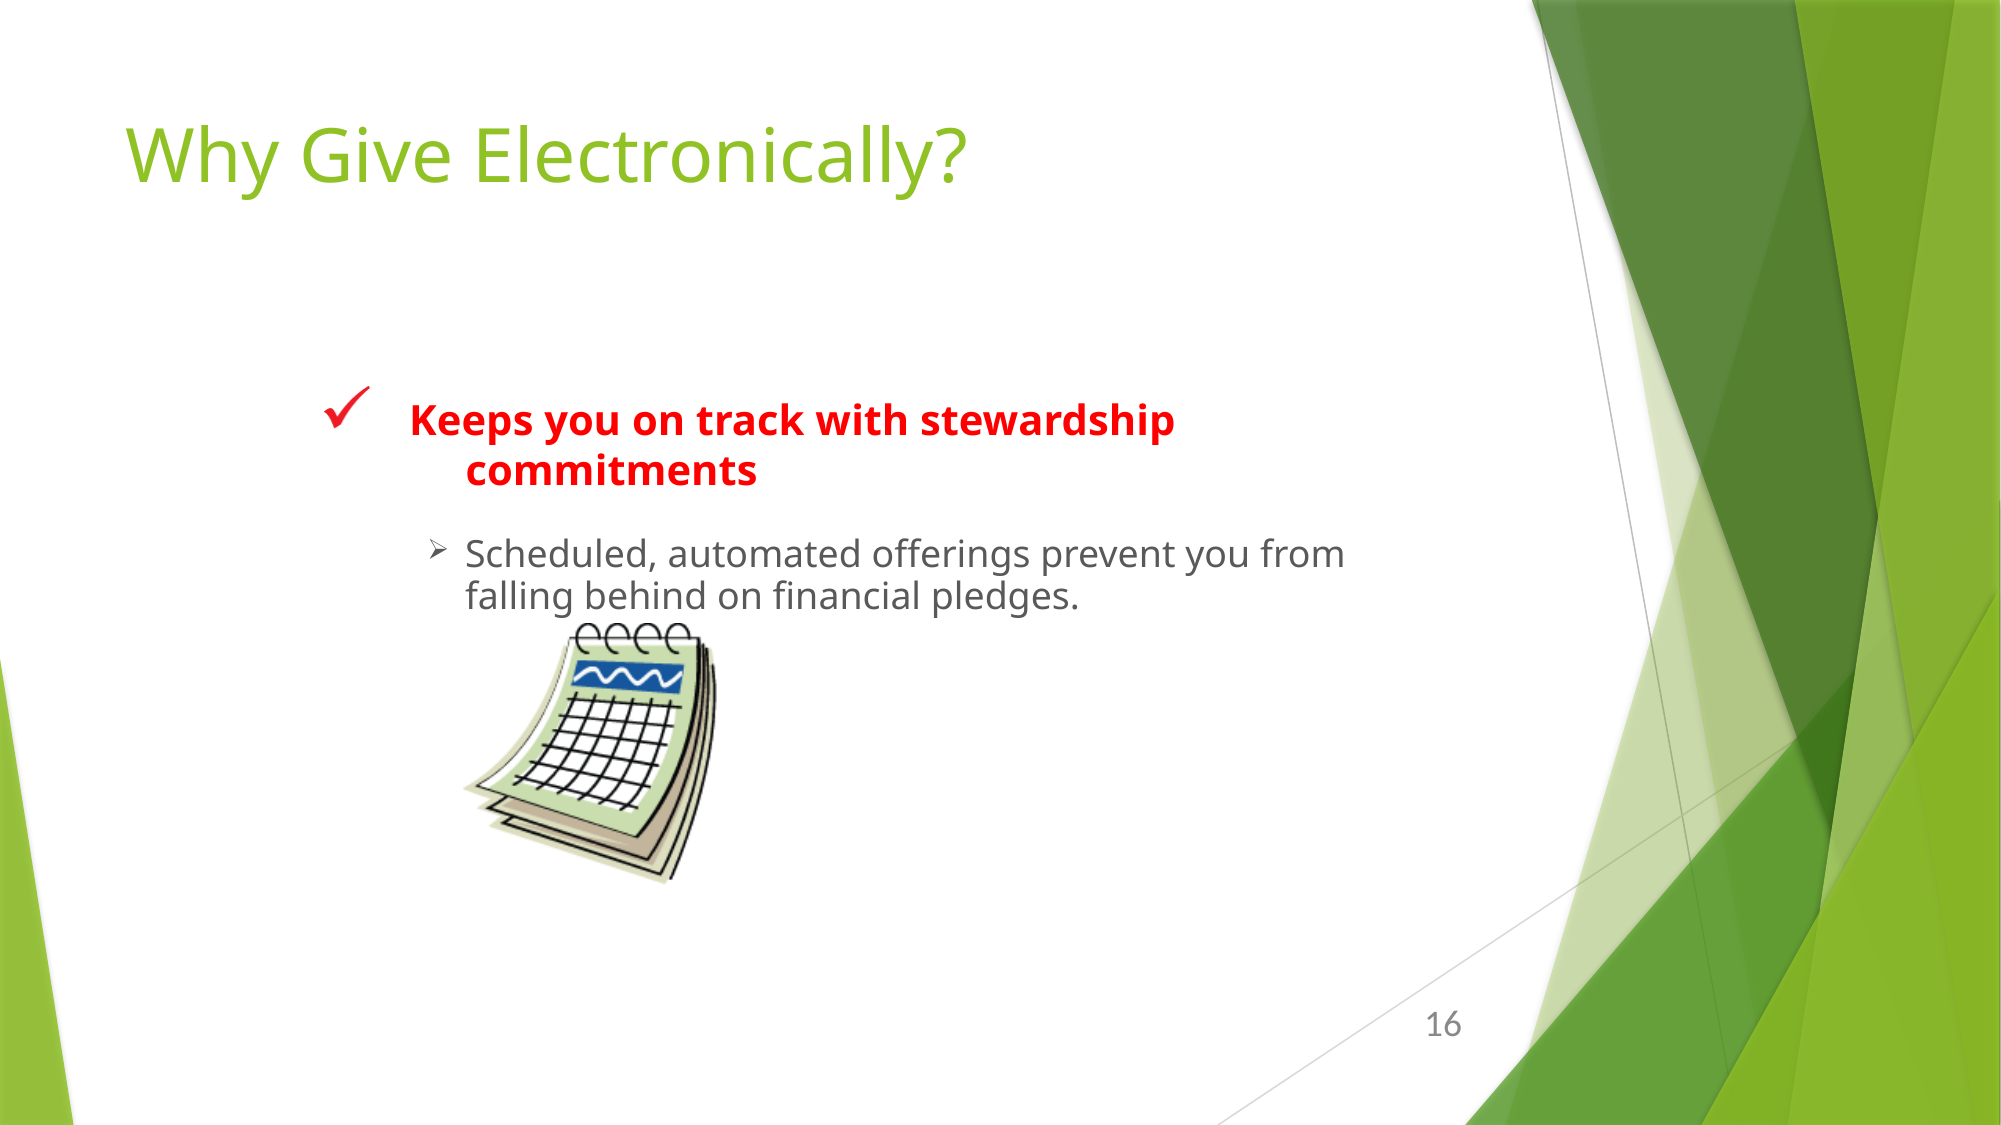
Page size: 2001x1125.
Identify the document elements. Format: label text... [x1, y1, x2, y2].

picture [462, 623, 720, 892]
slide_number 16 [1409, 991, 1522, 1051]
text_box Why Give Electronically? [111, 99, 1522, 317]
picture [324, 385, 370, 430]
text_box Why Electronic Giving? [612, 16, 1575, 112]
text_box Keeps you on track with stewardship commitments Scheduled, automated offerings prevent you from falling behind on financial pledges. [394, 386, 1470, 625]
